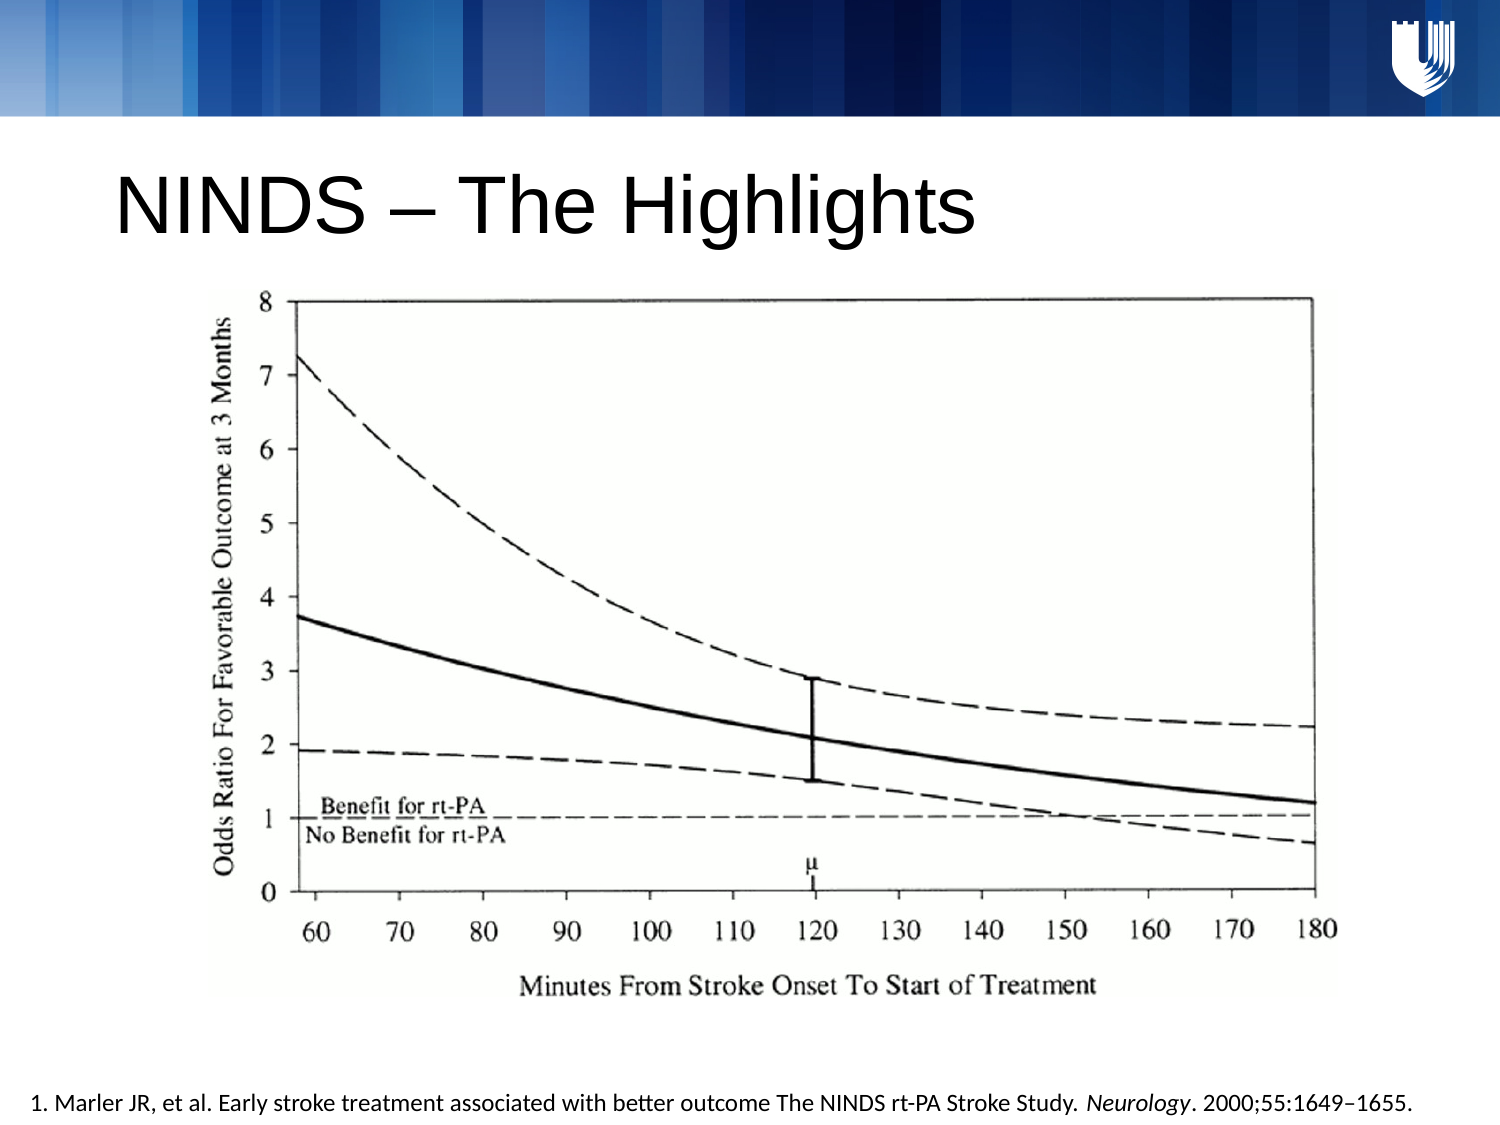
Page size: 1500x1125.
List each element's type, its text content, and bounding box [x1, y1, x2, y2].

text_box NINDS – The Highlights [99, 144, 1450, 258]
text_box 1. Marler JR, et al. Early stroke treatment associated with better outcome The NINDS rt-PA Stroke Study. Neurology. 2000;55:1649–1655. [14, 1079, 1448, 1125]
picture [0, 0, 1500, 1125]
